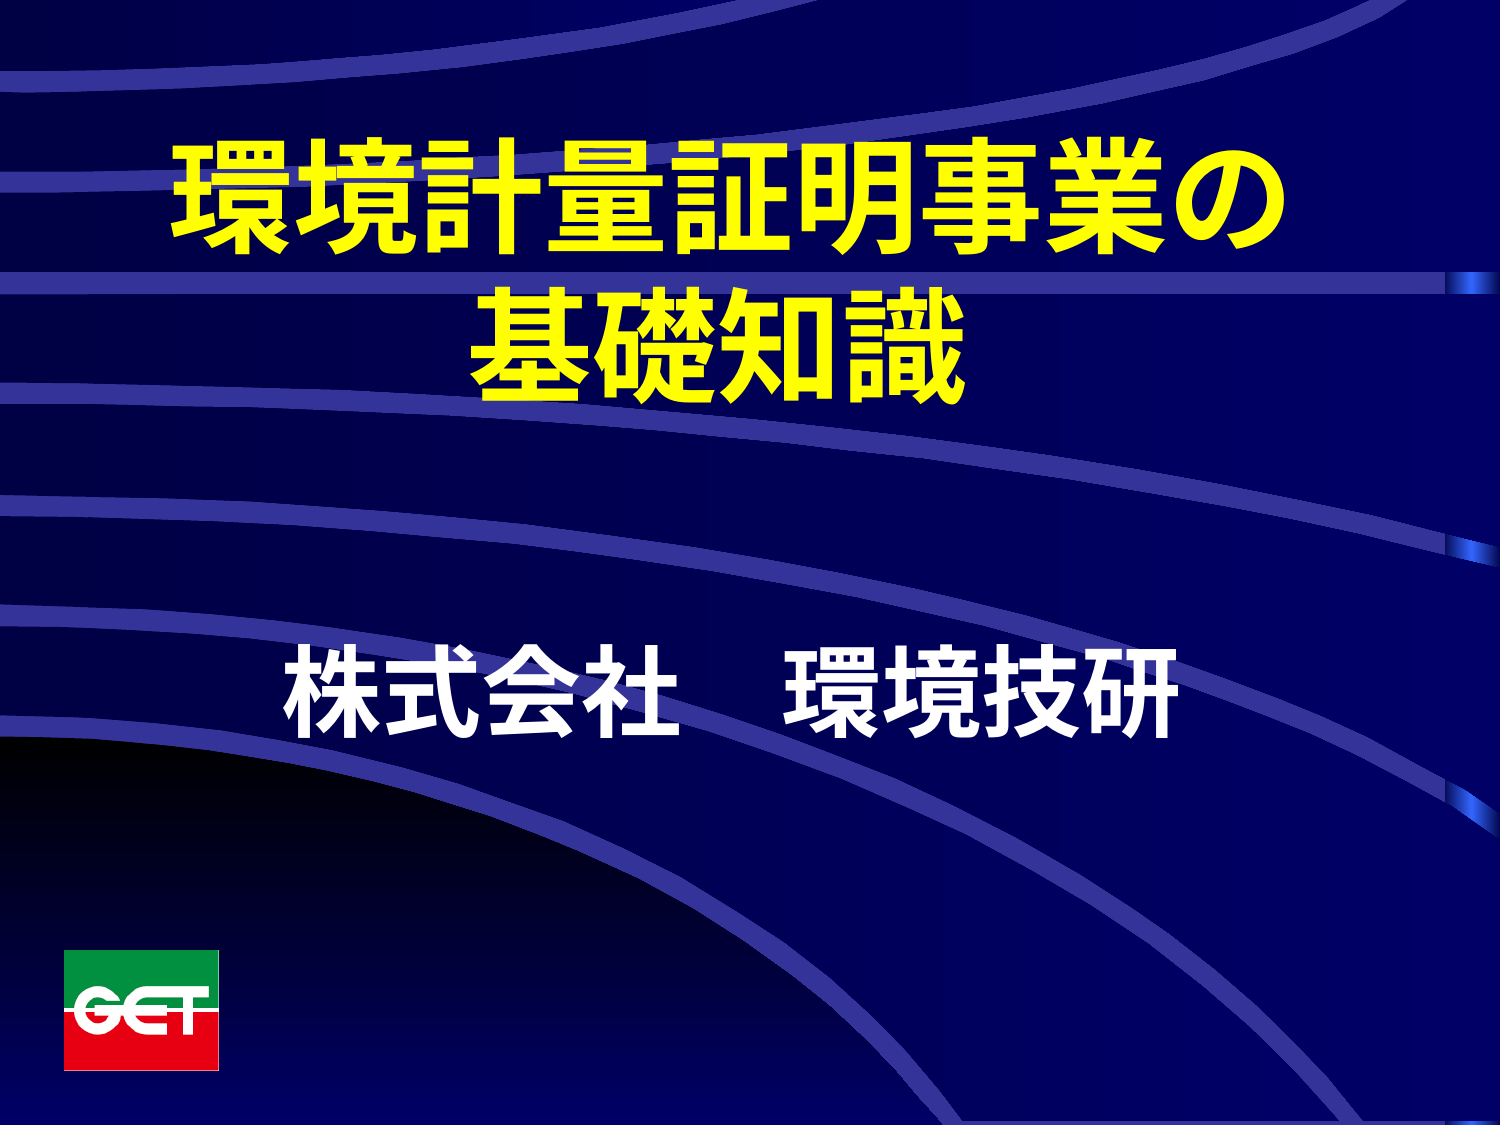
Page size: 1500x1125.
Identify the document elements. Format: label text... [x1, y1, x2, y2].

subtitle 株式会社 環境技研 [131, 621, 1332, 785]
title 環境計量証明事業の 基礎知識 [87, 137, 1375, 400]
picture [64, 950, 219, 1072]
